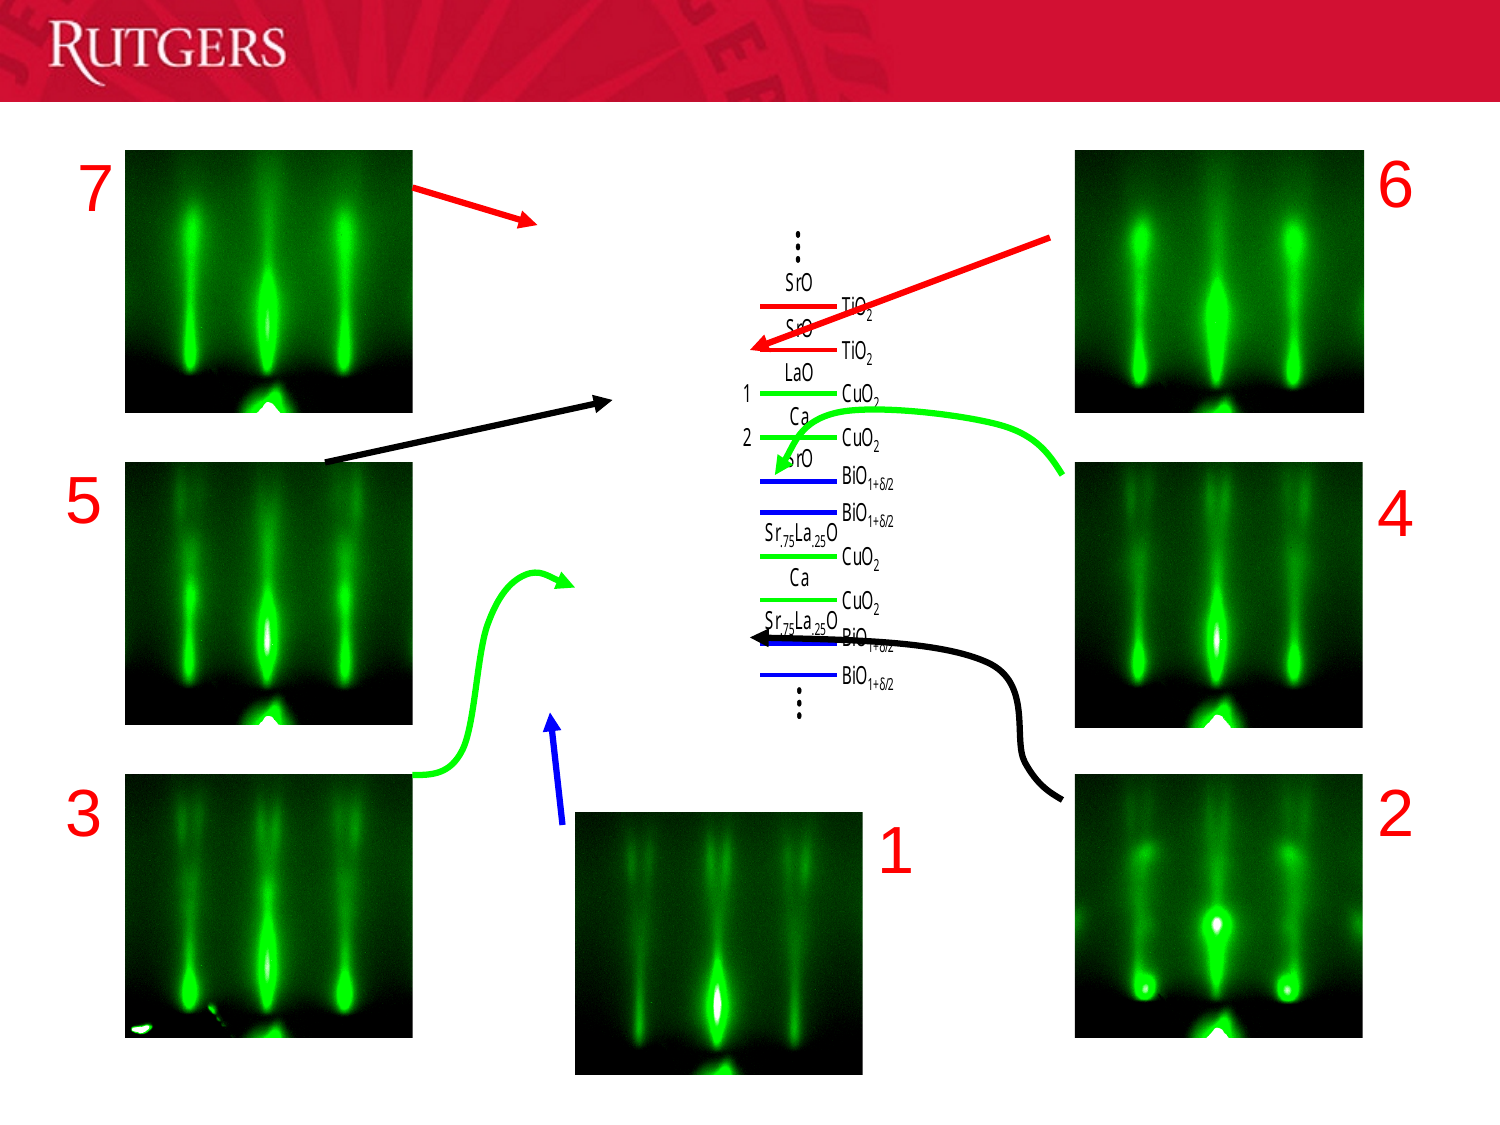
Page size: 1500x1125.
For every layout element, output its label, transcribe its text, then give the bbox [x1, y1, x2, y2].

text_box [413, 577, 519, 776]
picture [124, 774, 414, 1038]
text_box 3 [50, 762, 117, 858]
text_box 1 [862, 799, 930, 895]
picture [124, 149, 414, 413]
text_box 4 [1364, 462, 1430, 558]
picture [0, 0, 1500, 102]
picture [1074, 774, 1363, 1038]
text_box 2 [1362, 762, 1430, 858]
picture [124, 462, 414, 726]
text_box 7 [62, 137, 130, 233]
picture [574, 812, 864, 1076]
picture [1074, 462, 1363, 728]
picture [524, 199, 988, 763]
text_box 6 [1362, 133, 1430, 229]
text_box [991, 422, 1063, 476]
text_box [991, 664, 1063, 801]
text_box 5 [50, 449, 117, 545]
picture [1074, 149, 1365, 413]
